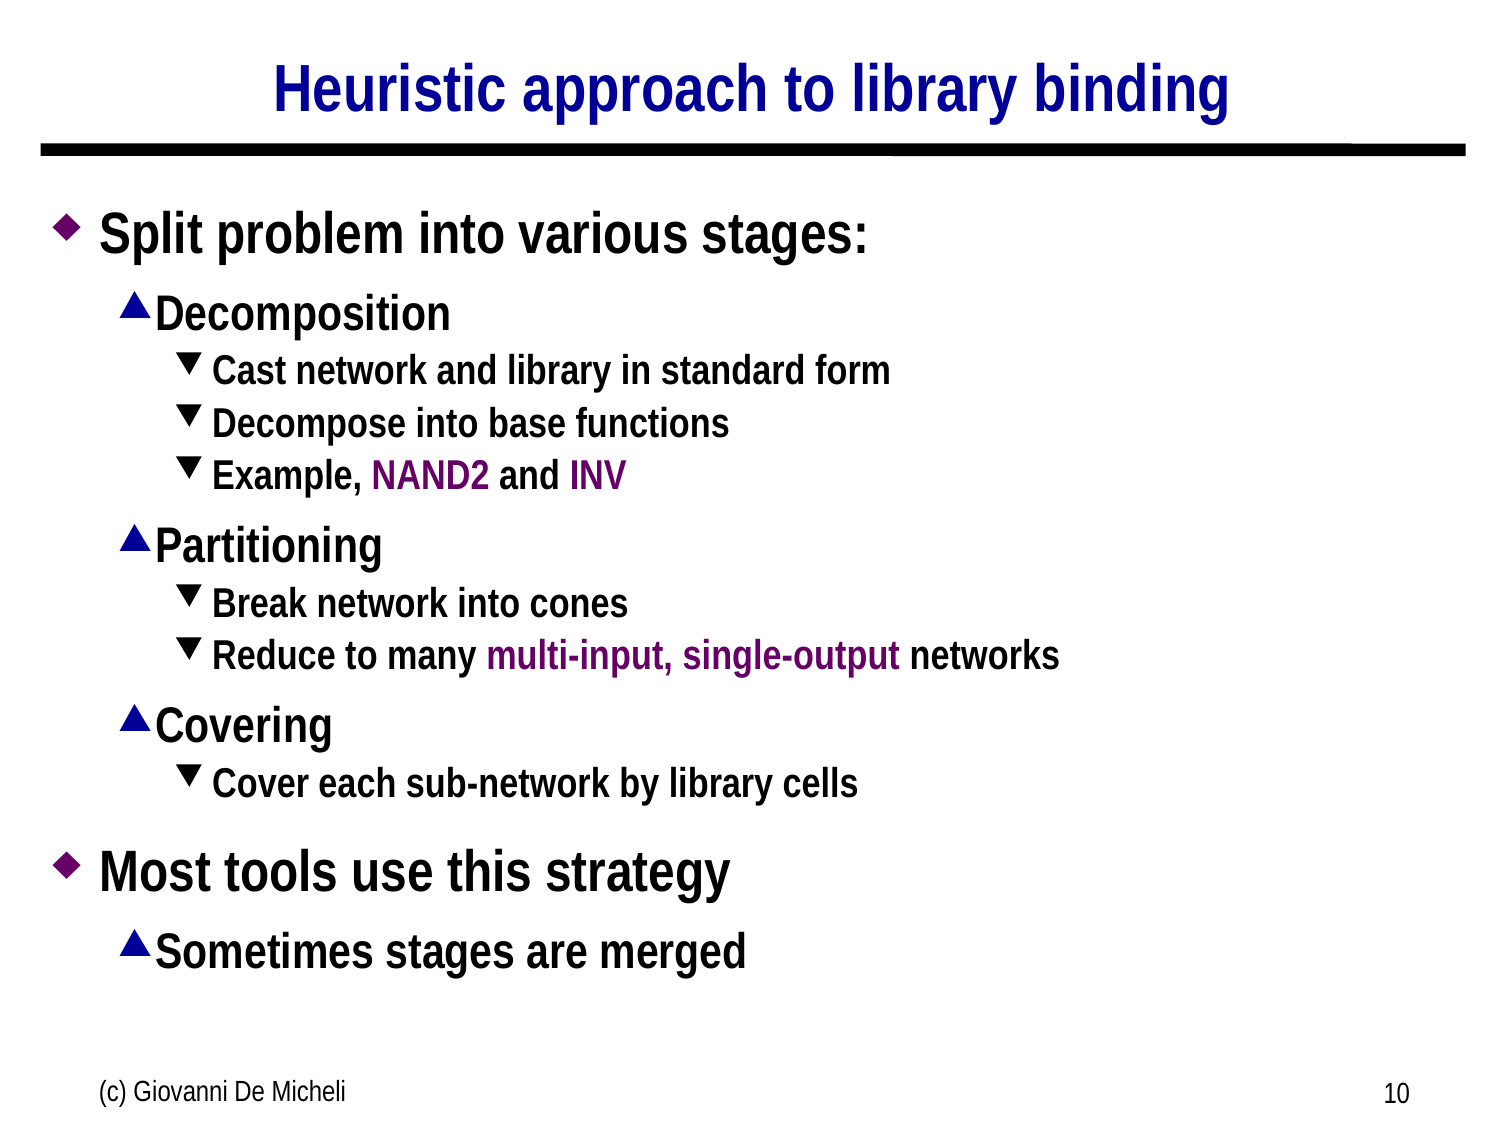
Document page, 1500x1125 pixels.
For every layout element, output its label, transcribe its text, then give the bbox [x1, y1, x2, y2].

list Split problem into various stages: Decomposition Cast network and library in standard form Decompose into base functions Example, NAND2 and INV Partitioning Break network into cones Reduce to many multi-input, single-output networks Covering Cover each sub-network by library cells Most tools use this strategy Sometimes stages are merged [37, 177, 1465, 1032]
slide_number 10 [1074, 1066, 1425, 1125]
footer (c) Giovanni De Micheli [0, 1064, 461, 1125]
title Heuristic approach to library binding [39, 33, 1467, 146]
